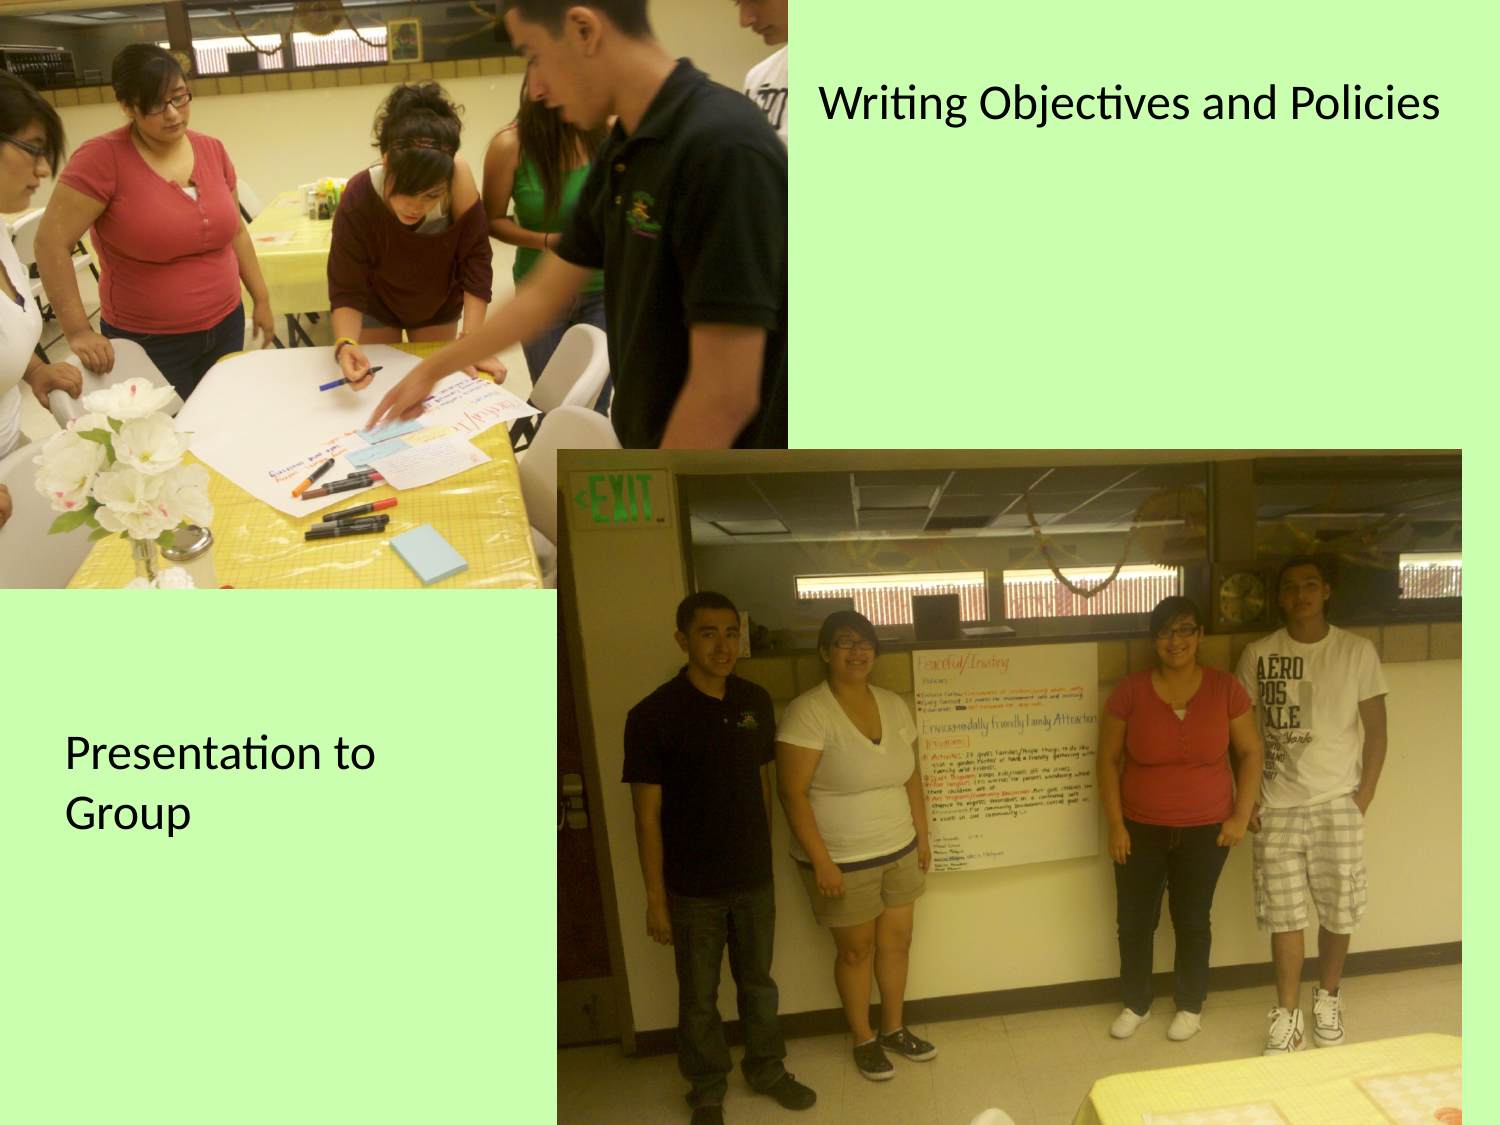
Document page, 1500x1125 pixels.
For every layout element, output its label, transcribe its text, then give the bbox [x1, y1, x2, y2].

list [0, 0, 788, 589]
text_box Presentation to Group [50, 712, 463, 848]
text_box Writing Objectives and Policies [803, 62, 1457, 138]
picture [557, 449, 1462, 1125]
